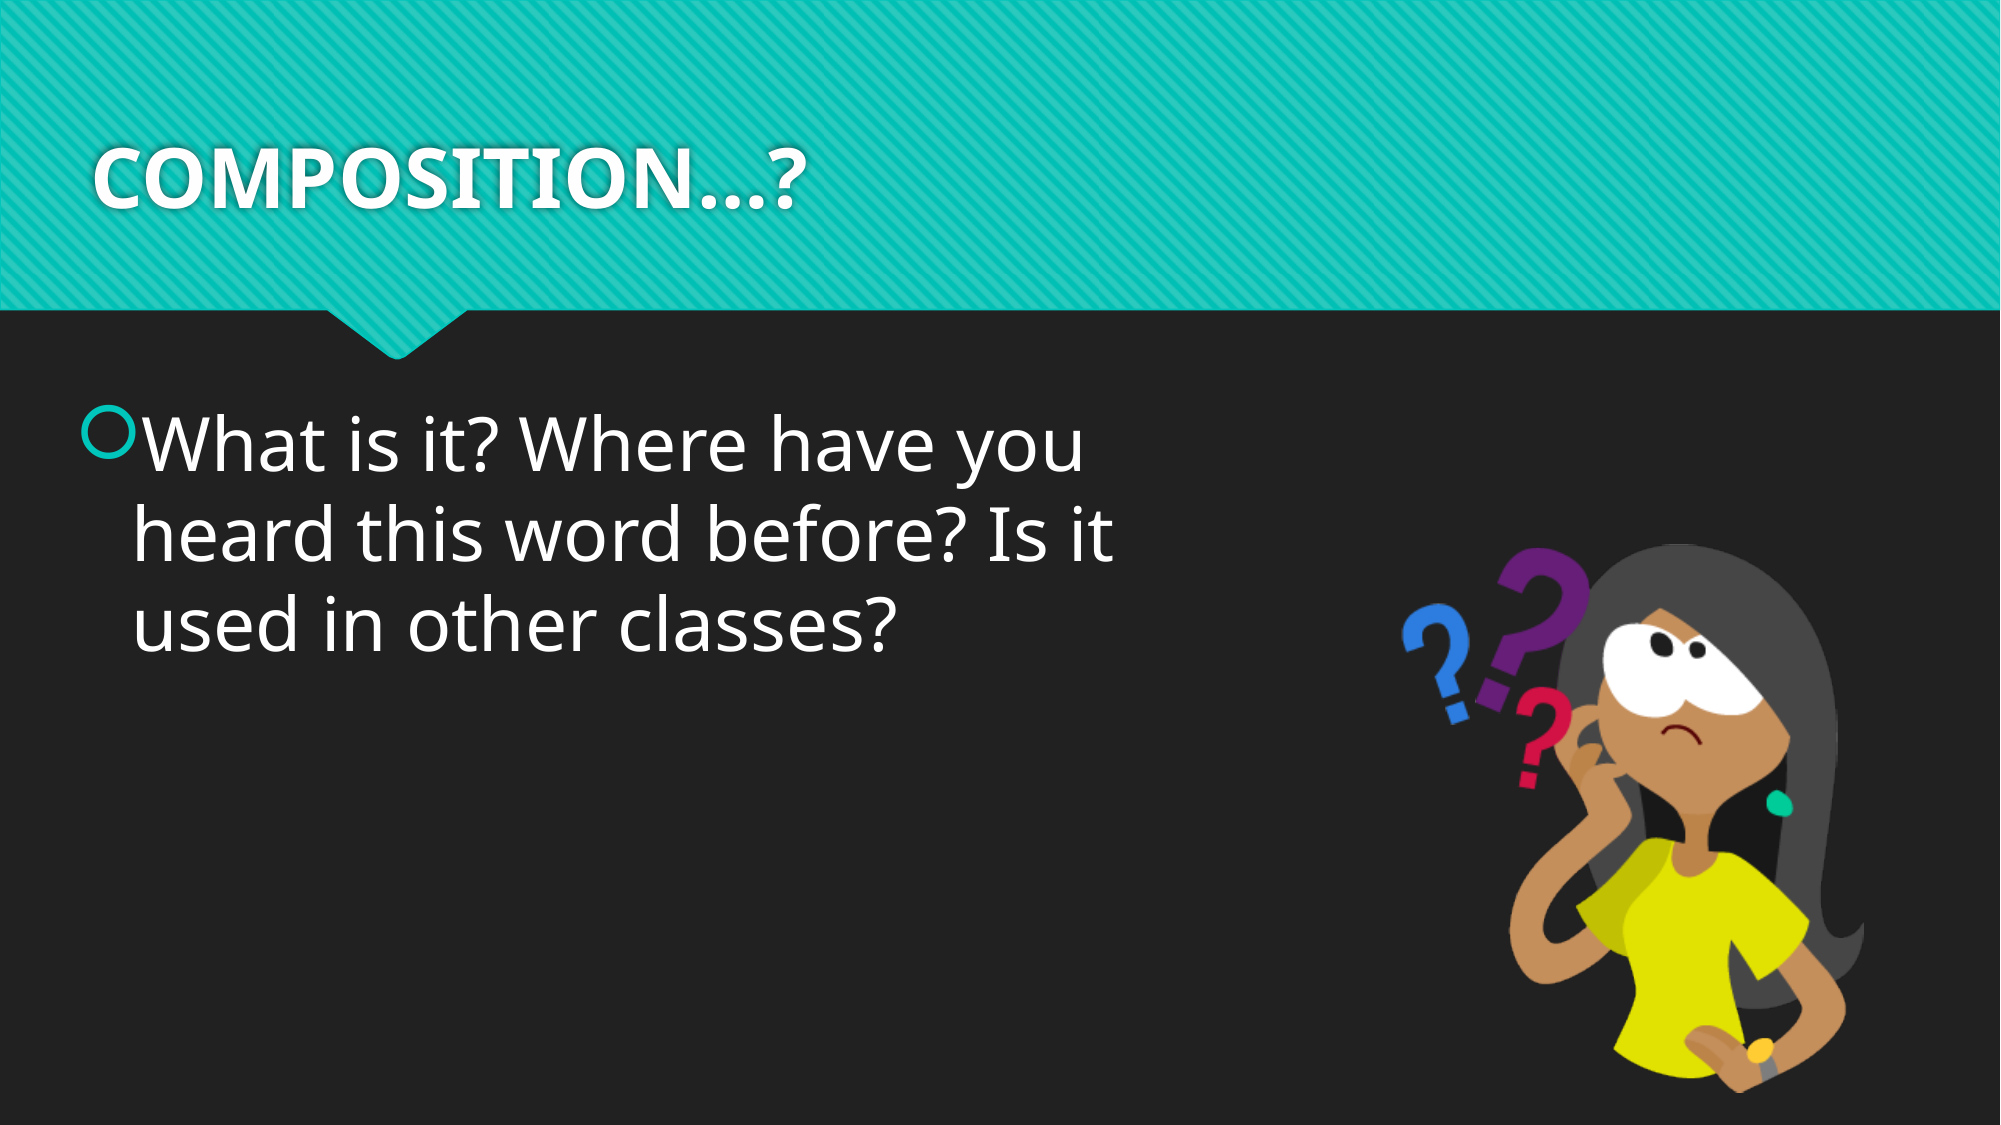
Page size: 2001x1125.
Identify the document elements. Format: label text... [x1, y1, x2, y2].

picture [1374, 543, 1865, 1093]
text_box What is it? Where have you heard this word before? Is it used in other classes? [60, 389, 1242, 977]
text_box COMPOSITION…? [74, 45, 1425, 233]
